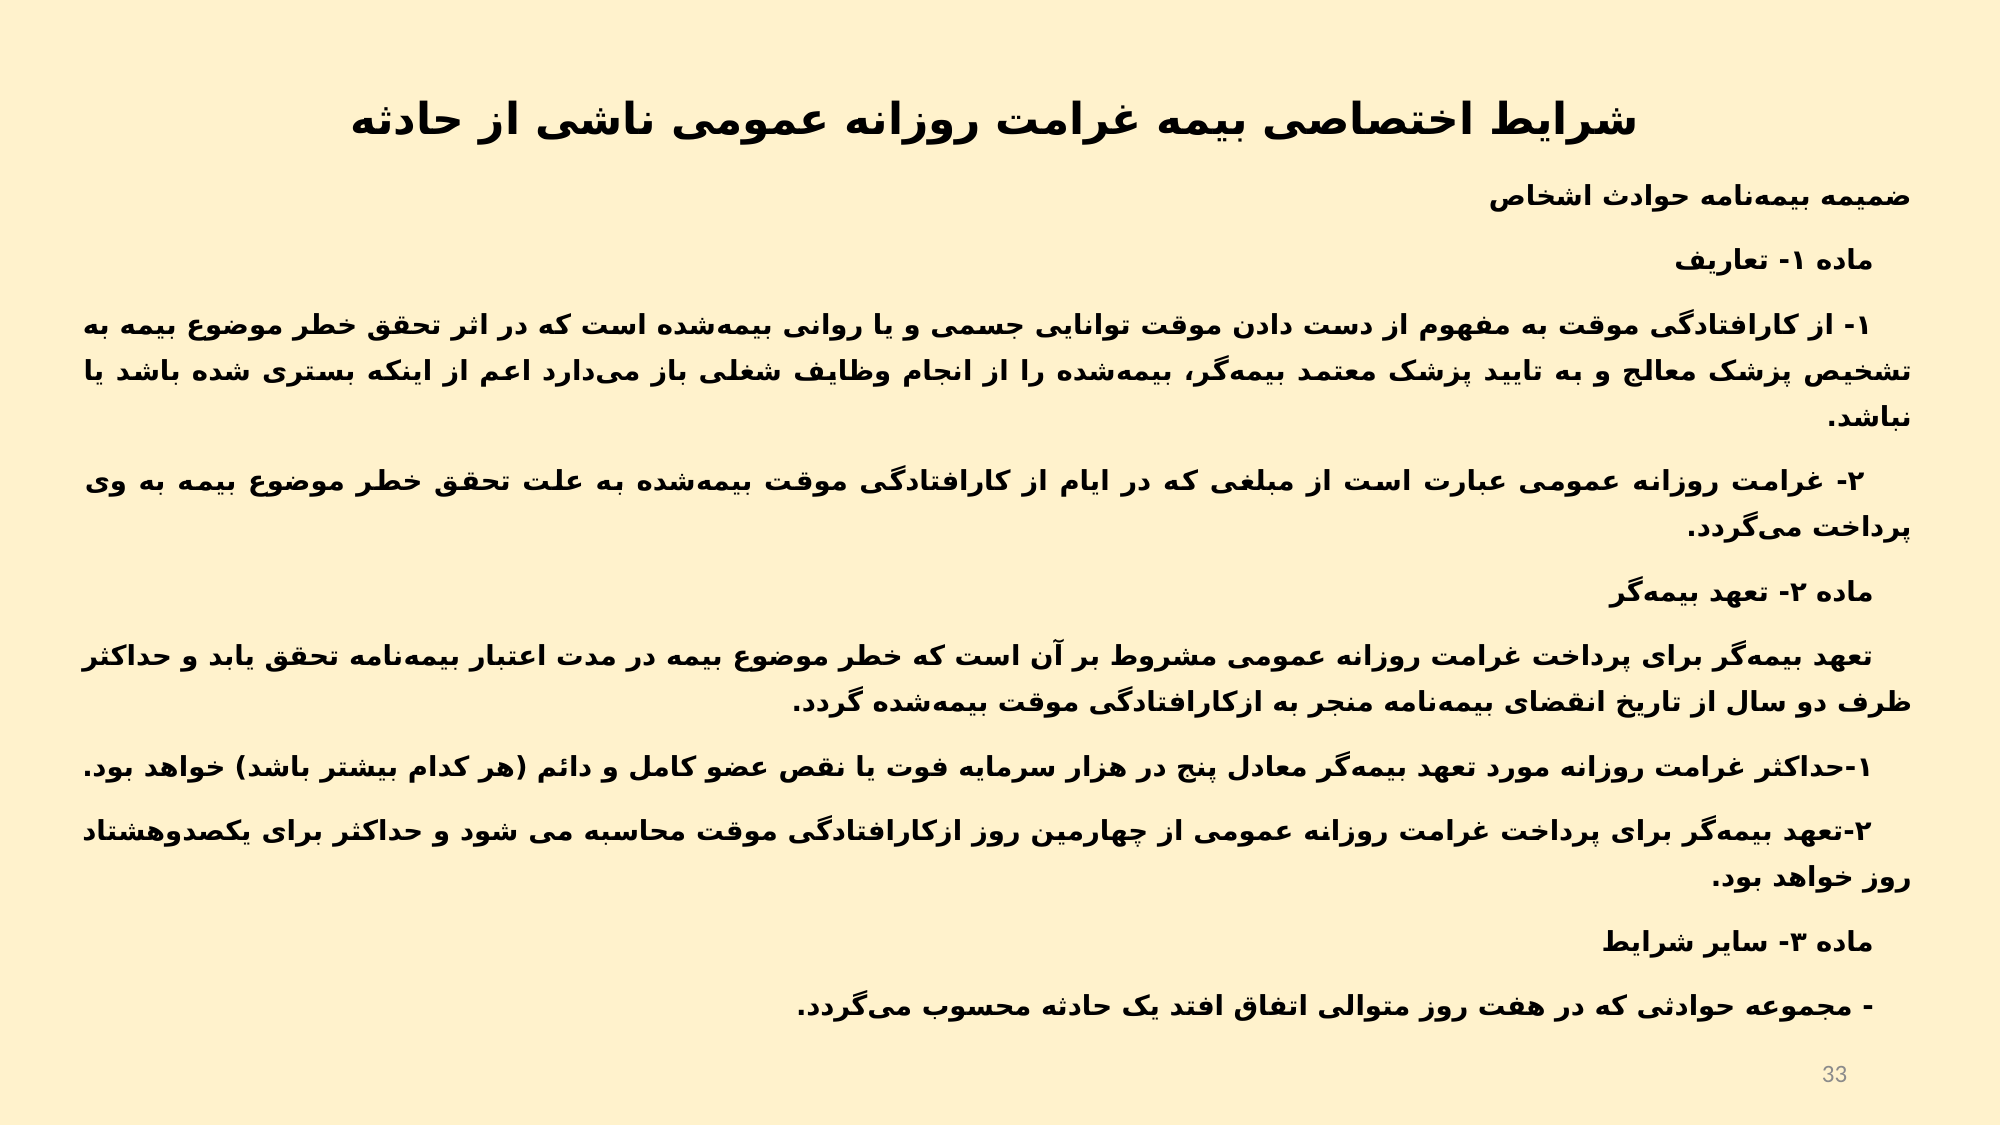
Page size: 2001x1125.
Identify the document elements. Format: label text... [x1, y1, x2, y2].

slide_number 33 [1412, 1042, 1863, 1103]
subtitle شرایط اختصاصی بیمه غرامت روزانه عمومی ناشی از حادثه ‌ضمیمه بیمه‌نامه حوادث اشخاص ماده ۱- تعاریف ۱- از کارافتادگی موقت به مفهوم از دست دادن موقت توانایی جسمی و یا روانی ‌بیمه‌شده است که در اثر تحقق خطر موضوع بیمه به تشخیص پزشک معالج و به تایید پزشک معتمد بیمه‌گر، ‌بیمه‌شده را از انجام وظایف شغلی باز ‌می‌دارد اعم از اینکه بستری شده باشد یا نباشد. ۲- غرامت روزانه عمومی عبارت است از مبلغی که در ایام از کارافتادگی موقت ‌بیمه‌شده به علت تحقق خطر موضوع بیمه به وی پرداخت ‌می‌گردد. ماده ۲- تعهد ‌بیمه‌گر تعهد ‌بیمه‌گر برای پرداخت غرامت روزانه عمومی مشروط بر آن است که خطر موضوع بیمه در مدت اعتبار ‌بیمه‌نامه تحقق یابد و حداکثر ظرف دو سال از تاریخ انقضای بیمه‌نامه منجر به ازکارافتادگی موقت ‌بیمه‌شده گردد. ۱-حداکثر غرامت روزانه مورد تعهد ‌بیمه‌گر معادل پنج در هزار سرمایه فوت یا نقص عضو کامل و دائم (هر کدام بیشتر باشد) خواهد بود. ۲-تعهد ‌بیمه‌گر برای پرداخت غرامت روزانه عمومی از چهارمین روز ازکارافتادگی موقت محاسبه می شود و حداکثر برای یکصدوهشتاد روز خواهد بود. ماده ۳- سایر شرایط - مجموعه حوادثی که در هفت روز متوالی اتفاق ‌افتد یک حادثه محسوب ‌می‌گردد. [67, 82, 1927, 1066]
